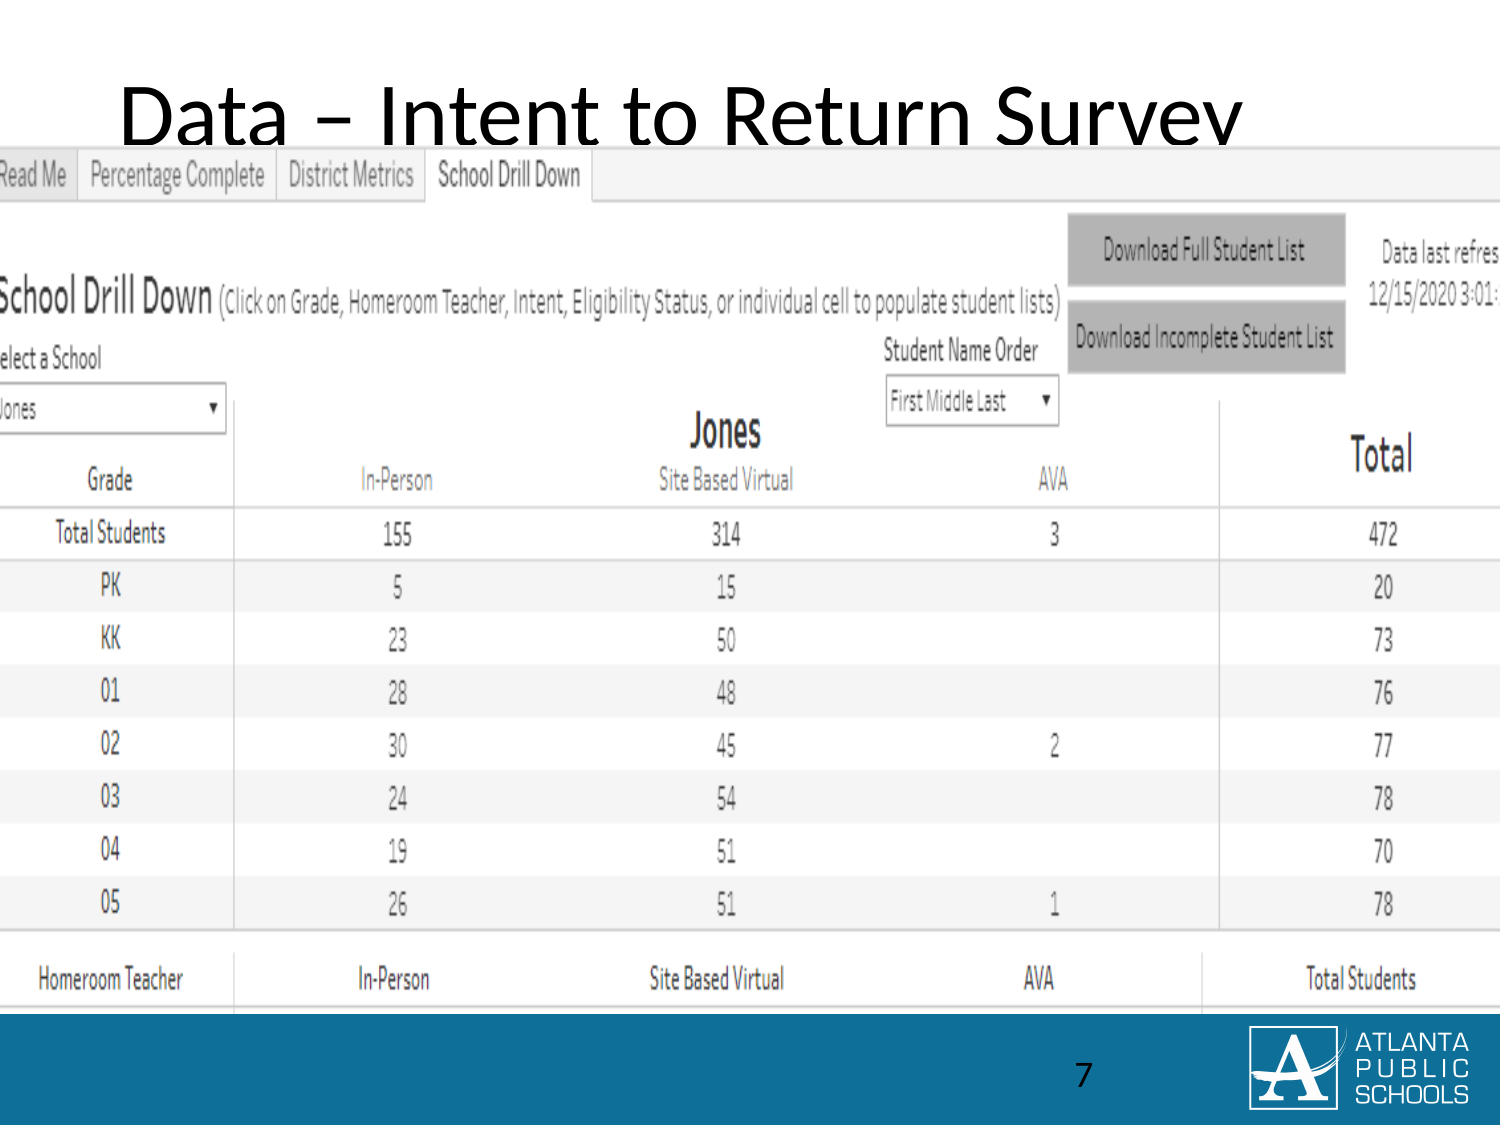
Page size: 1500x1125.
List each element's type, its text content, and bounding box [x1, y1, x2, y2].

picture [0, 145, 1500, 1014]
slide_number 7 [1059, 1042, 1397, 1103]
title Data – Intent to Return Survey [103, 59, 1397, 143]
picture [1240, 1015, 1478, 1122]
